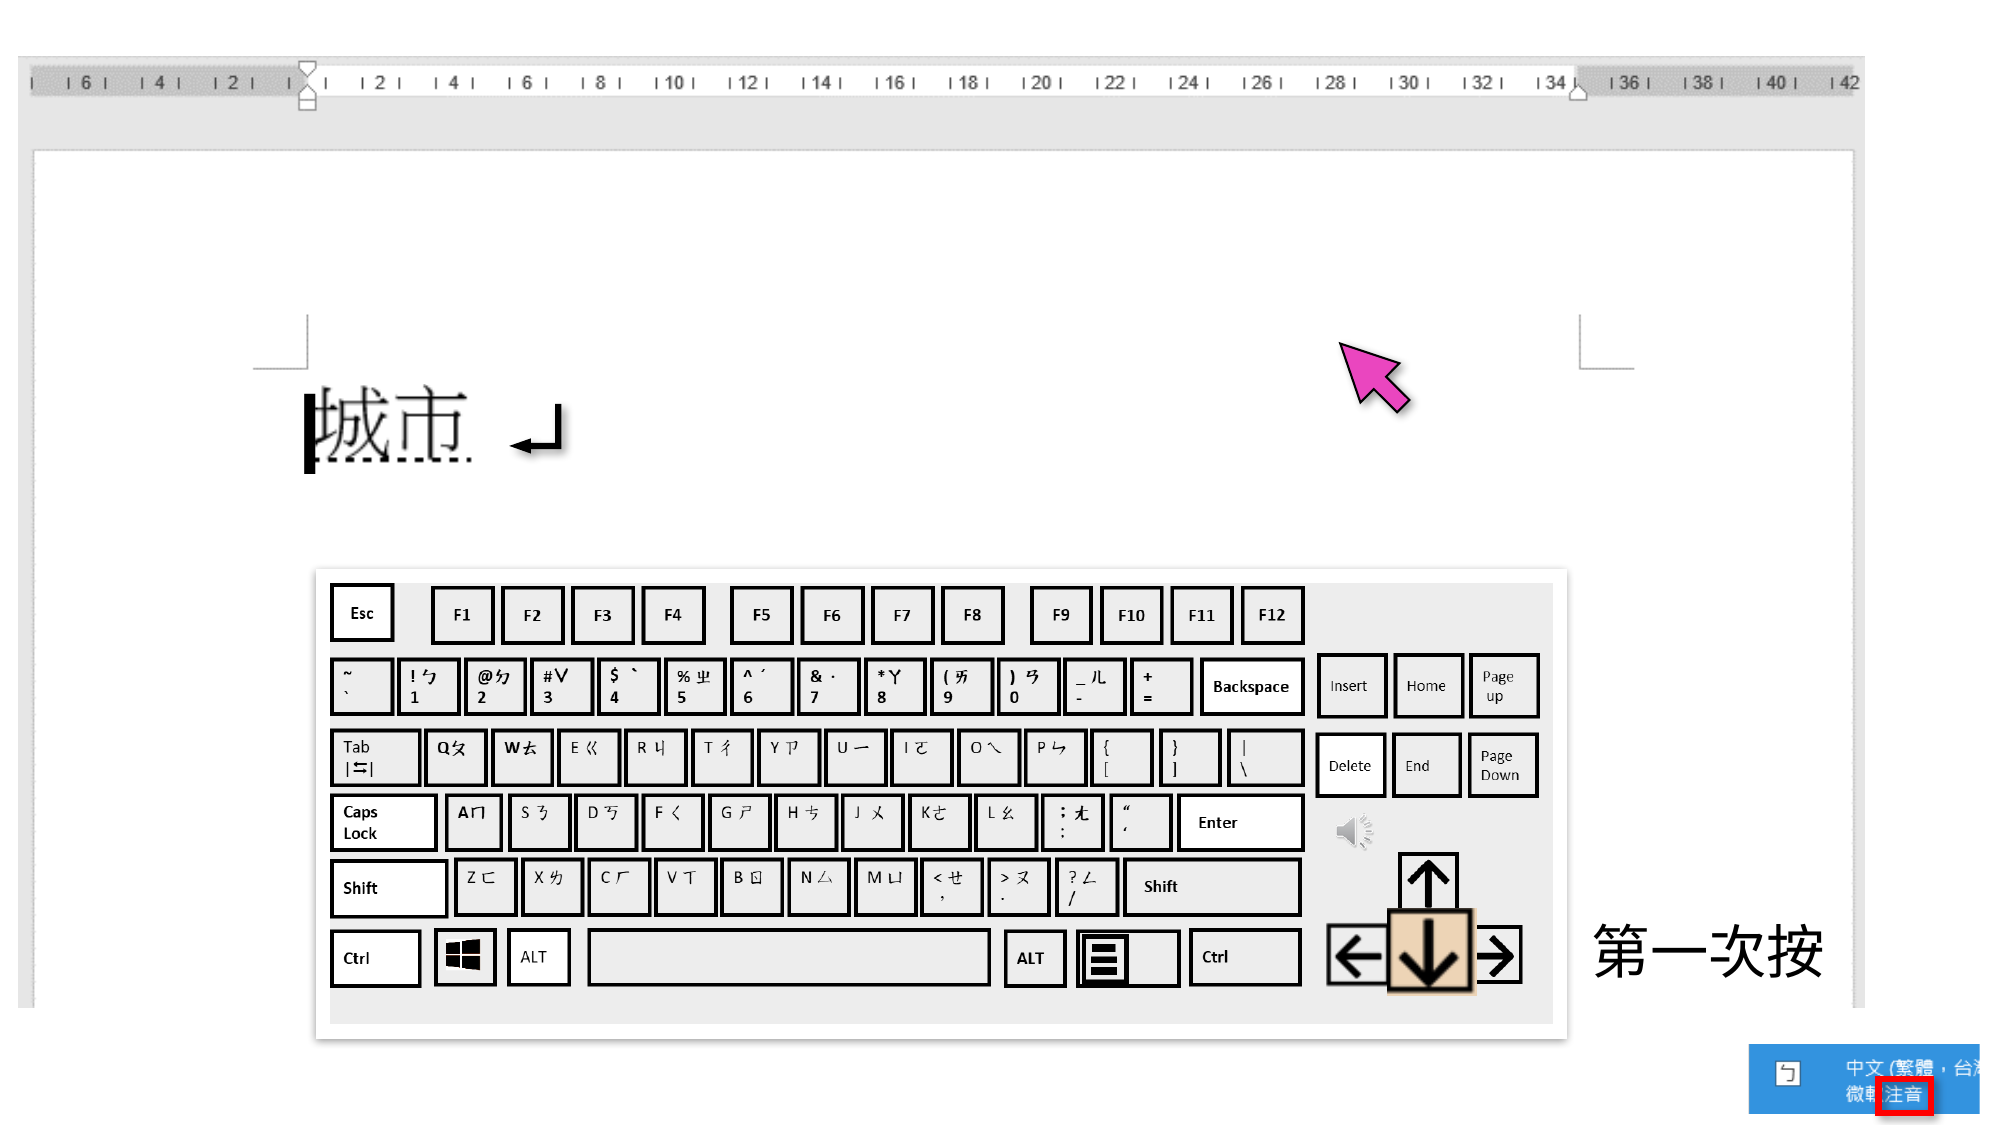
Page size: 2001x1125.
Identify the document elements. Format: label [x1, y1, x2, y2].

picture [18, 56, 1865, 1024]
picture [1748, 1044, 1980, 1114]
